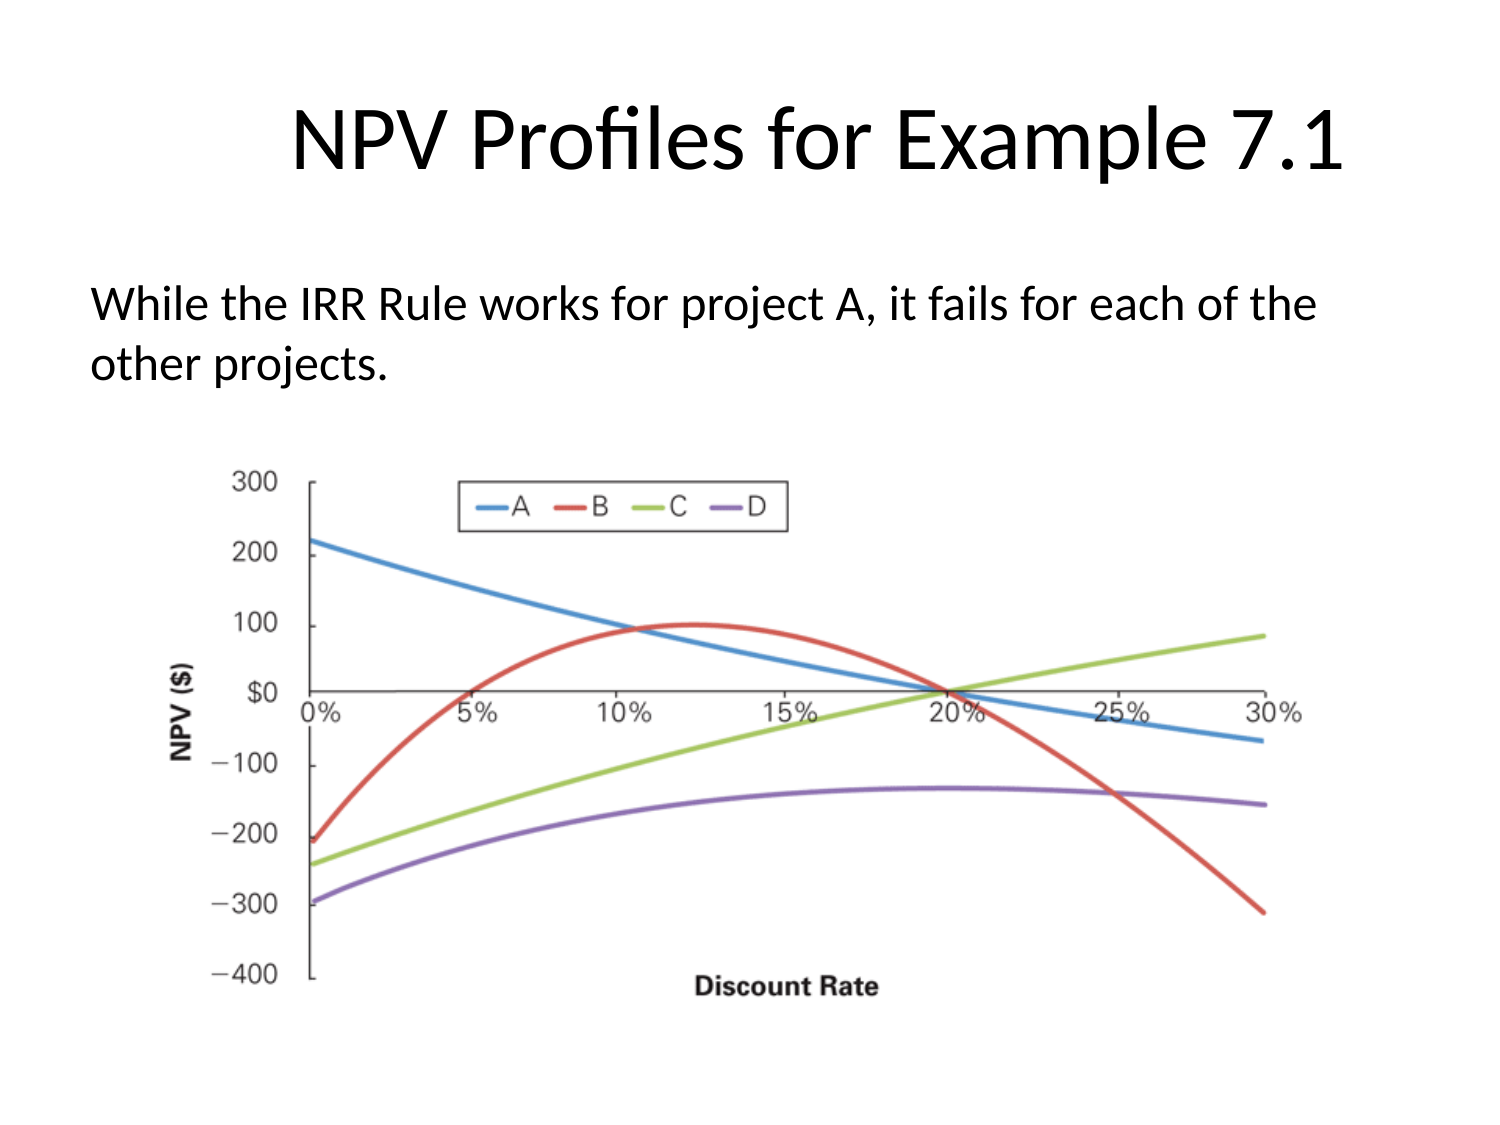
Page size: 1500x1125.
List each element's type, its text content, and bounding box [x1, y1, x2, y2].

picture [162, 462, 1305, 1005]
list While the IRR Rule works for project A, it fails for each of the other projects. [74, 262, 1426, 1006]
title NPV Profiles for Example 7.1 [187, 38, 1451, 227]
